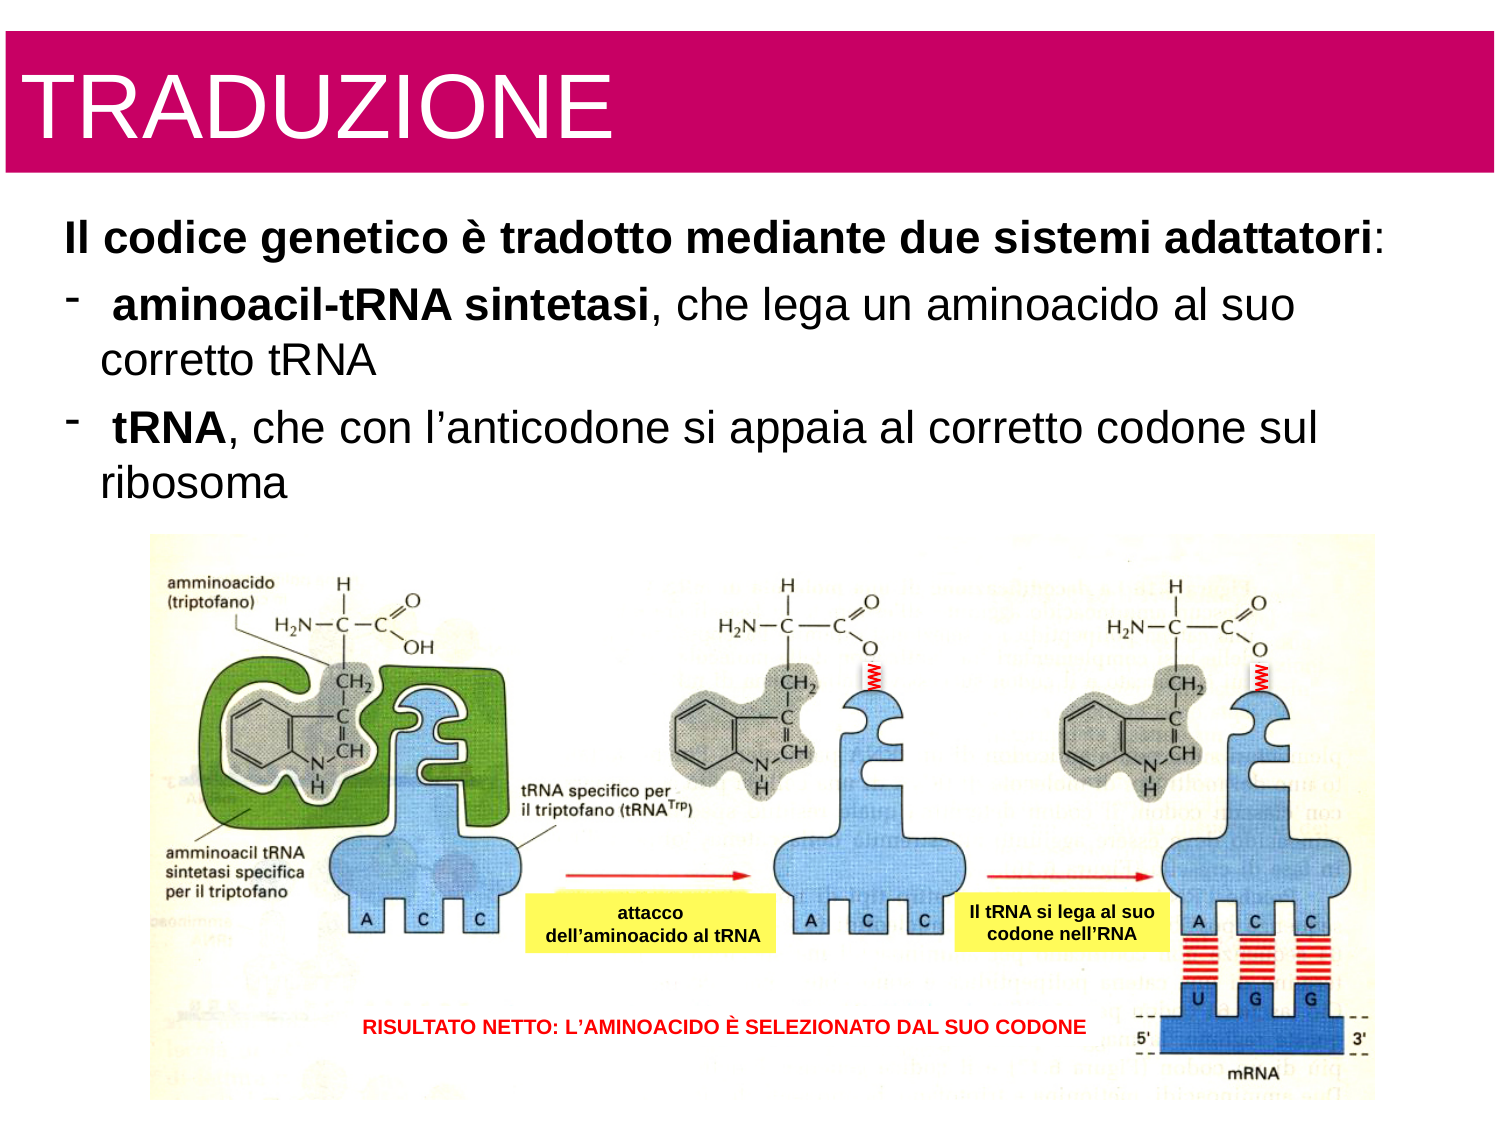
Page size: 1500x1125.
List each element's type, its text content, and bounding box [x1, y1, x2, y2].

text_box Il codice genetico è tradotto mediante due sistemi adattatori: aminoacil-tRNA sintetasi, che lega un aminoacido al suo corretto tRNA tRNA, che con l’anticodone si appaia al corretto codone sul ribosoma [49, 200, 1475, 515]
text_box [149, 533, 1376, 1101]
text_box TRADUZIONE [5, 31, 1495, 173]
